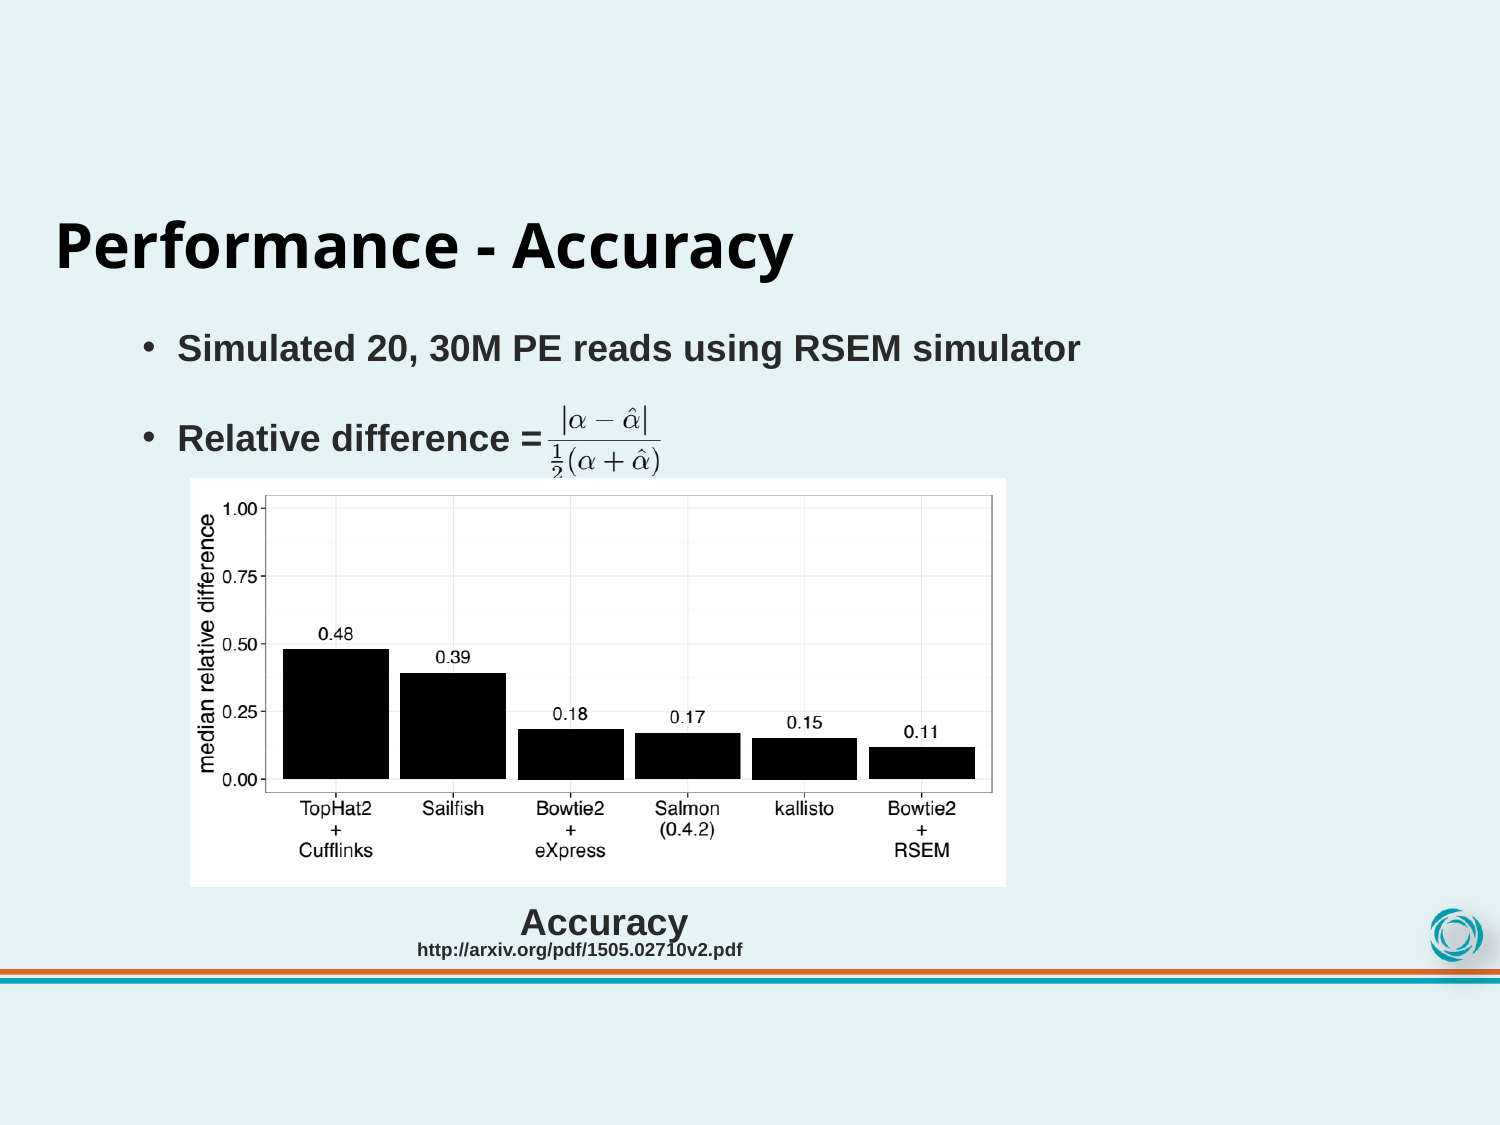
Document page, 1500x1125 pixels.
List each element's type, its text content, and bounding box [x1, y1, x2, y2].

text_box Simulated 20, 30M PE reads using RSEM simulator Relative difference = [127, 316, 1264, 467]
text_box Accuracy [505, 894, 703, 930]
picture [189, 405, 1007, 888]
text_box Performance - Accuracy [39, 199, 810, 289]
text_box [0, 967, 1398, 977]
picture [1403, 883, 1500, 1012]
text_box [0, 977, 1398, 986]
text_box http://arxiv.org/pdf/1505.02710v2.pdf [296, 930, 864, 968]
